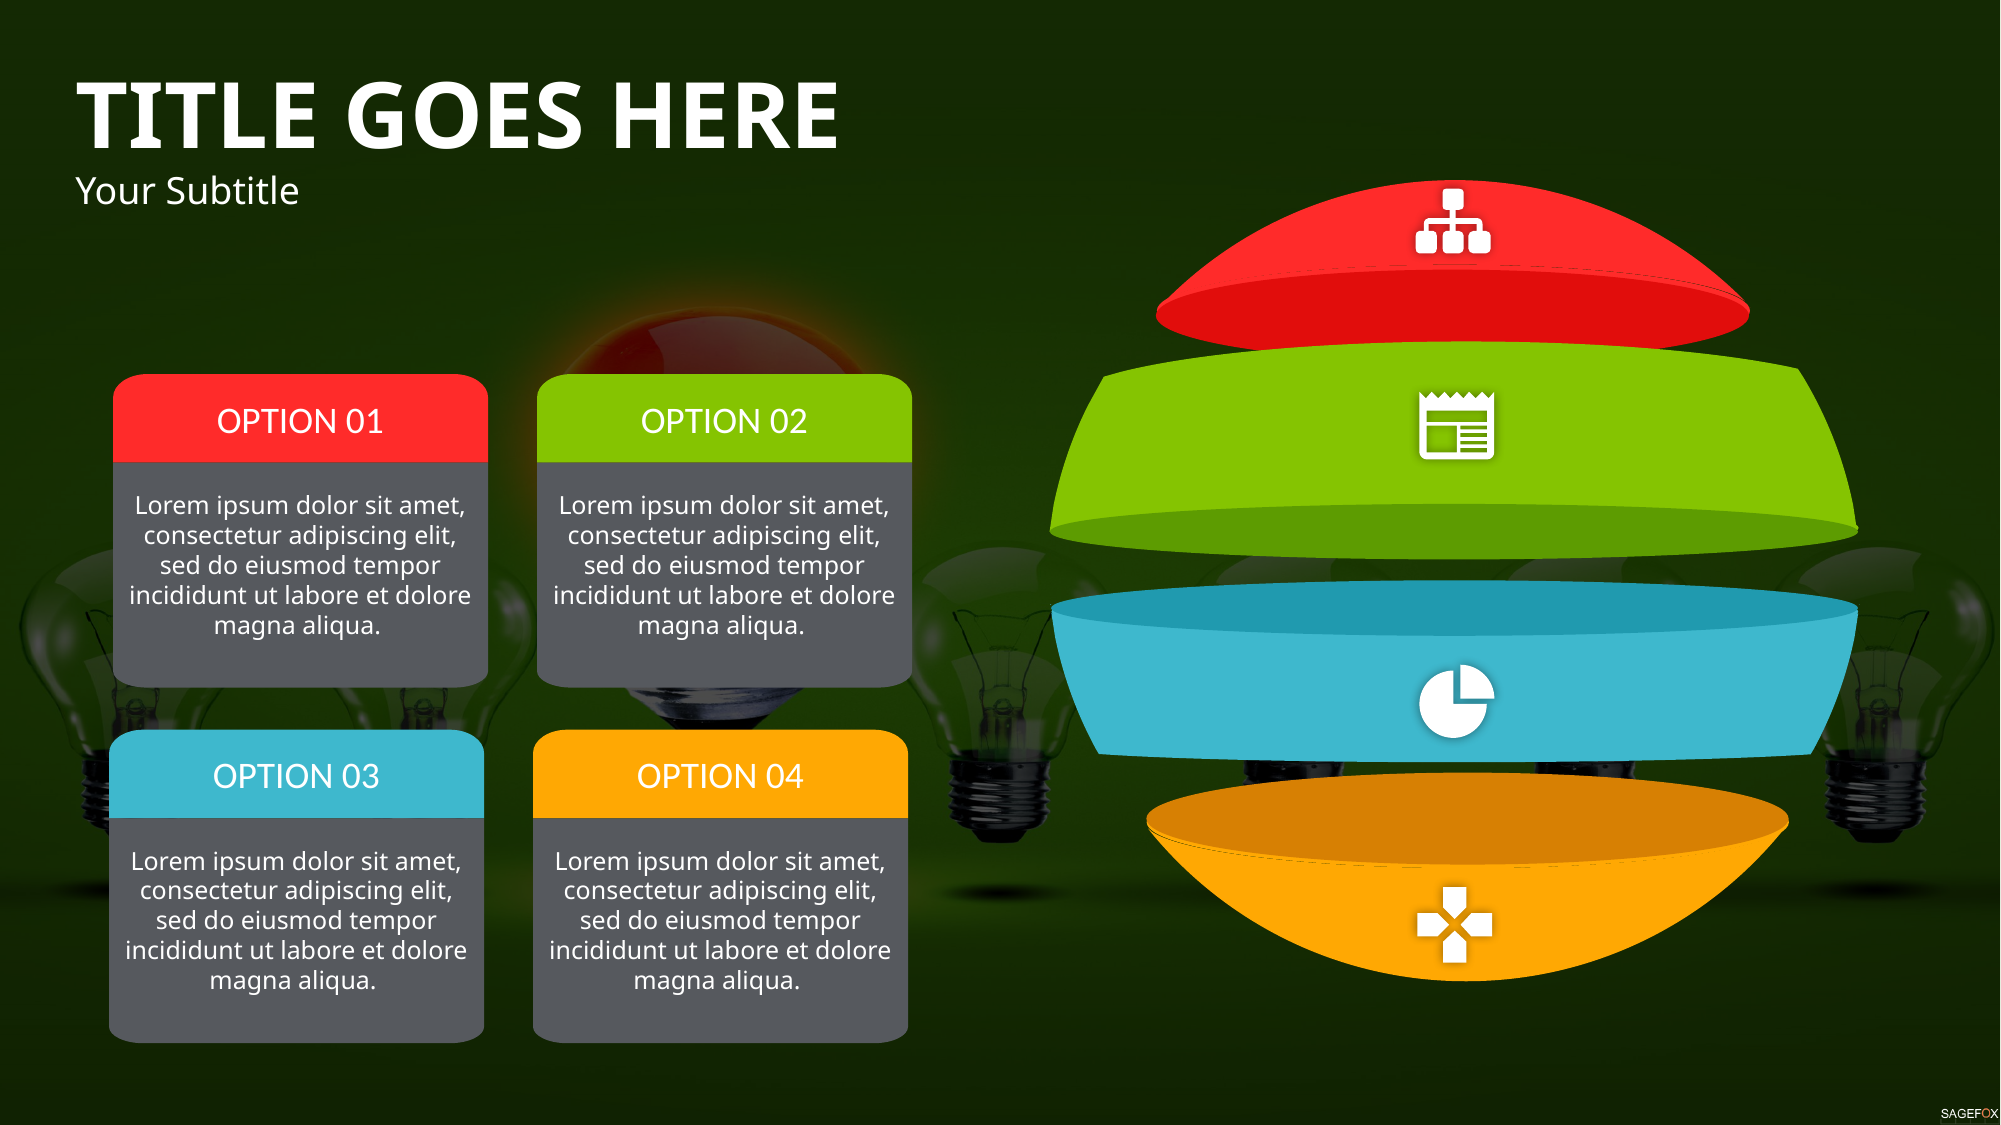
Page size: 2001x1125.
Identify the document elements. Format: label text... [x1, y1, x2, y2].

text_box TITLE GOES HERE Your Subtitle [60, 49, 1036, 220]
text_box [1050, 580, 1860, 763]
picture [0, 0, 2001, 1125]
text_box OPTION 02 [536, 373, 914, 464]
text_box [532, 818, 909, 1044]
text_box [113, 462, 489, 688]
text_box OPTION 01 [112, 373, 490, 464]
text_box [1155, 180, 1751, 341]
text_box OPTION 03 [108, 728, 486, 820]
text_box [537, 462, 913, 688]
text_box OPTION 04 [531, 728, 910, 820]
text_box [109, 818, 485, 1044]
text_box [1146, 772, 1789, 982]
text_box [1049, 341, 1859, 560]
